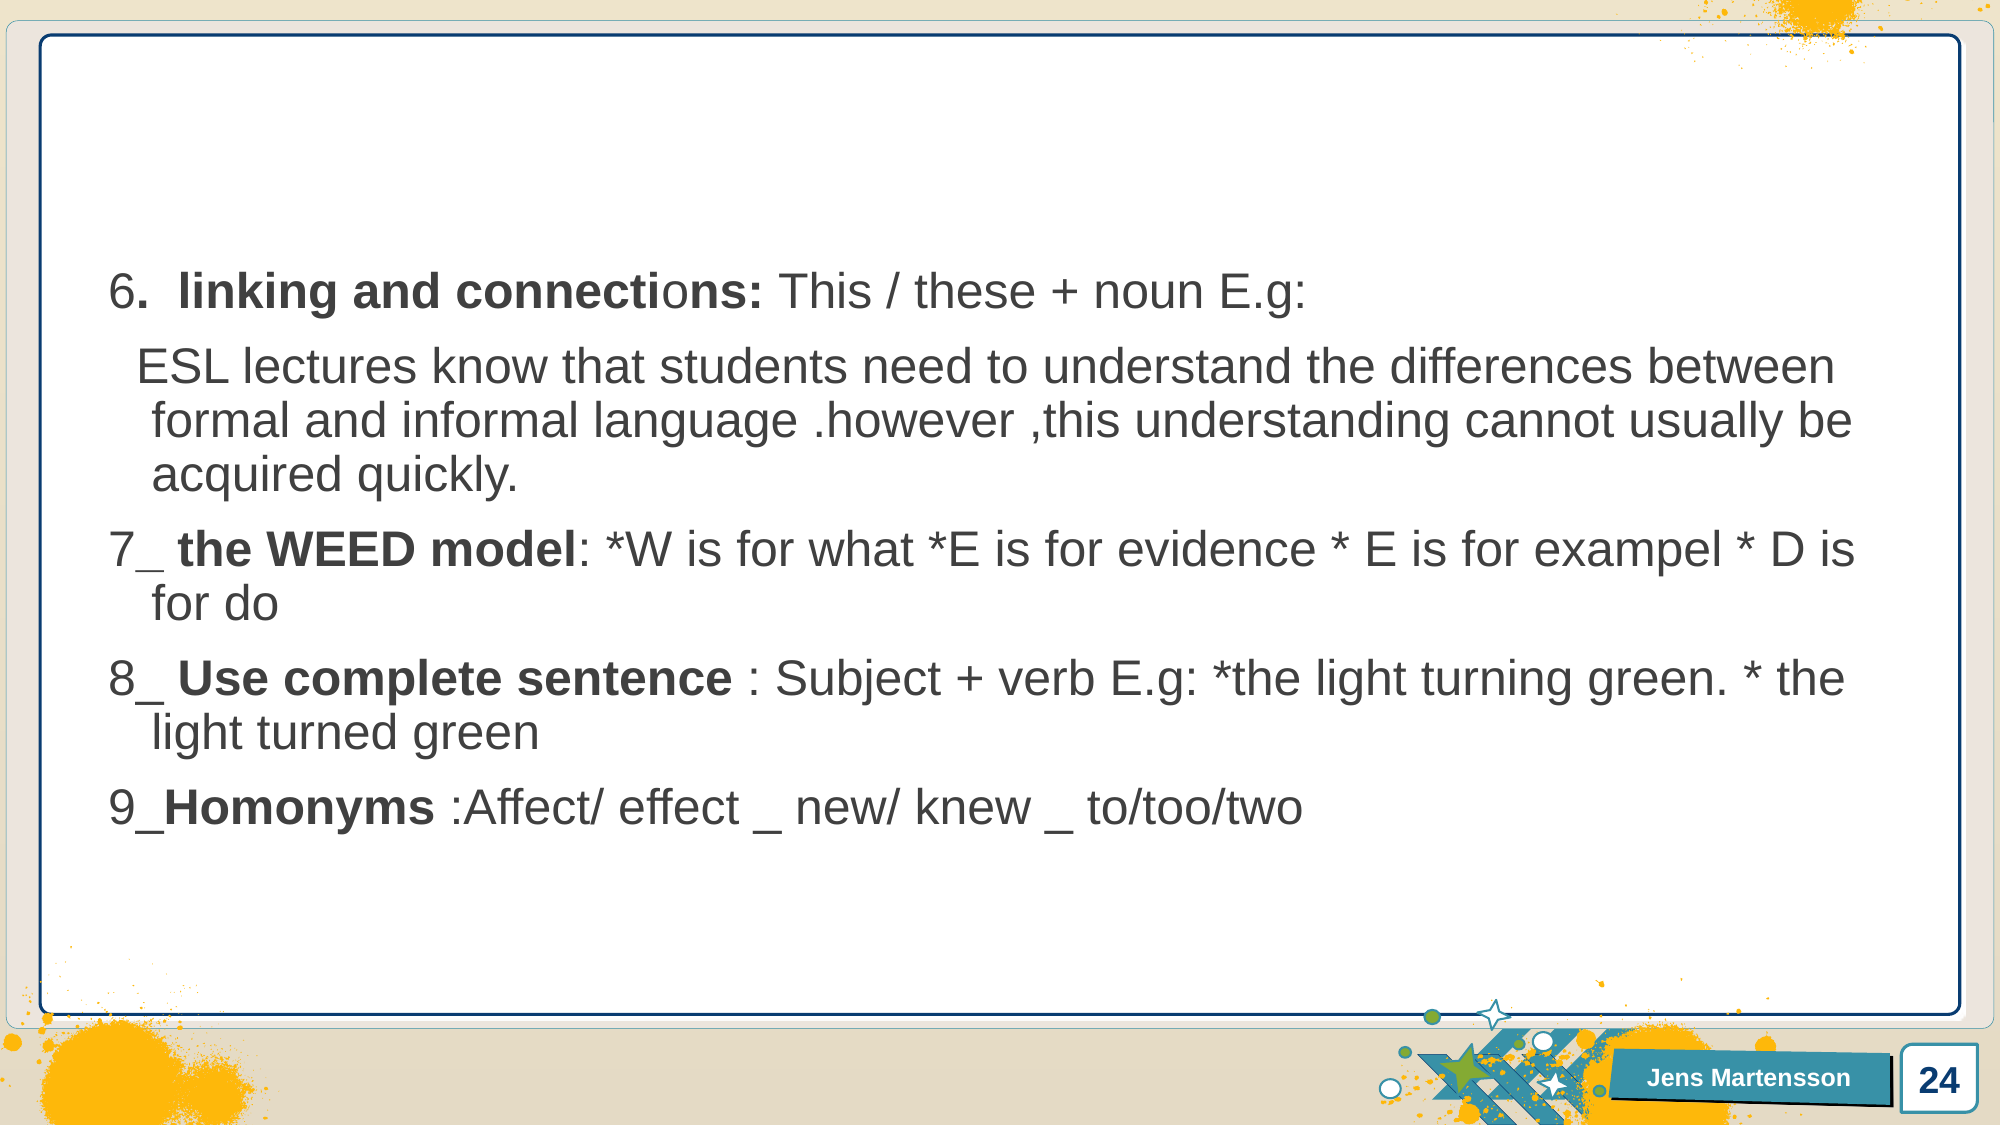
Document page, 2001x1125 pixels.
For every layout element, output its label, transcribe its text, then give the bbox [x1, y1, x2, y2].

slide_number 24 [1899, 1042, 1979, 1114]
list 6. linking and connections: This / these + noun E.g: ESL lectures know that students need to understand the differences between formal and informal language .however ,this understanding cannot usually be acquired quickly. 7_ the WEED model: *W is for what *E is for evidence * E is for exampel * D is for do 8_ Use complete sentence : Subject + verb E.g: *the light turning green. * the light turned green 9_Homonyms :Affect/ effect _ new/ knew _ to/too/two [108, 265, 1891, 911]
